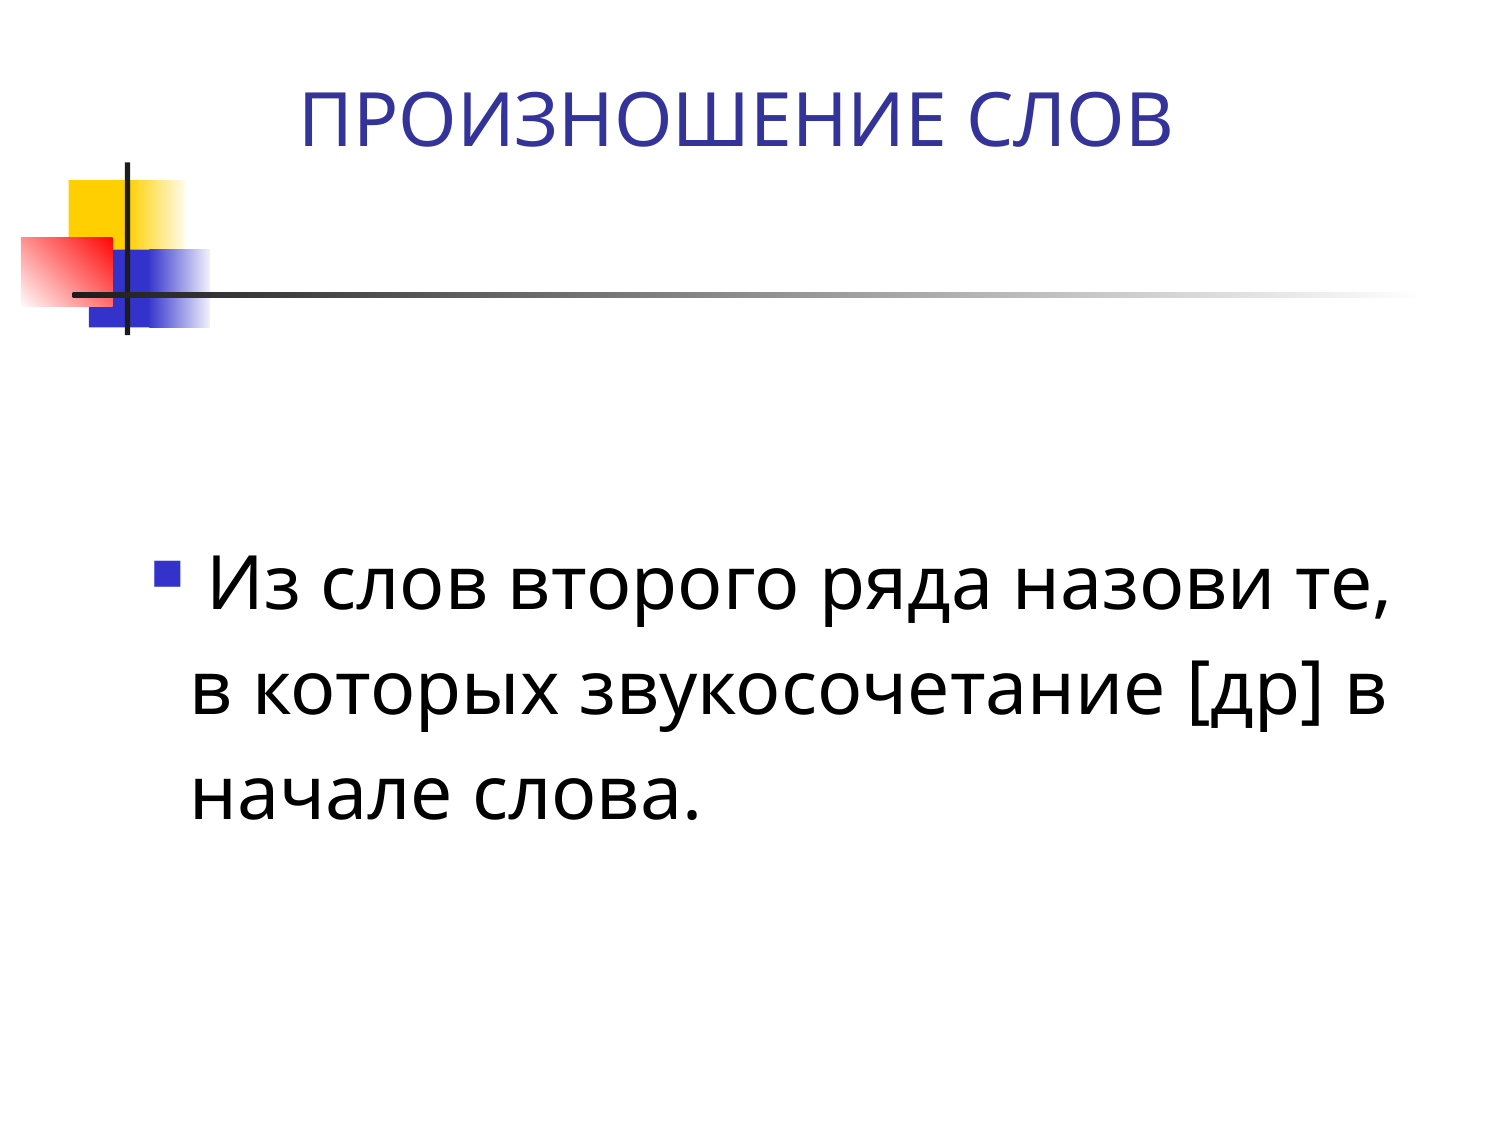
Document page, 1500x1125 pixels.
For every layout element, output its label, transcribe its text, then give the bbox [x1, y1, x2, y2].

title ПРОИЗНОШЕНИЕ СЛОВ [188, 0, 1468, 173]
list Из слов второго ряда назови те, в которых звукосочетание [др] в начале слова. [135, 526, 1470, 1125]
